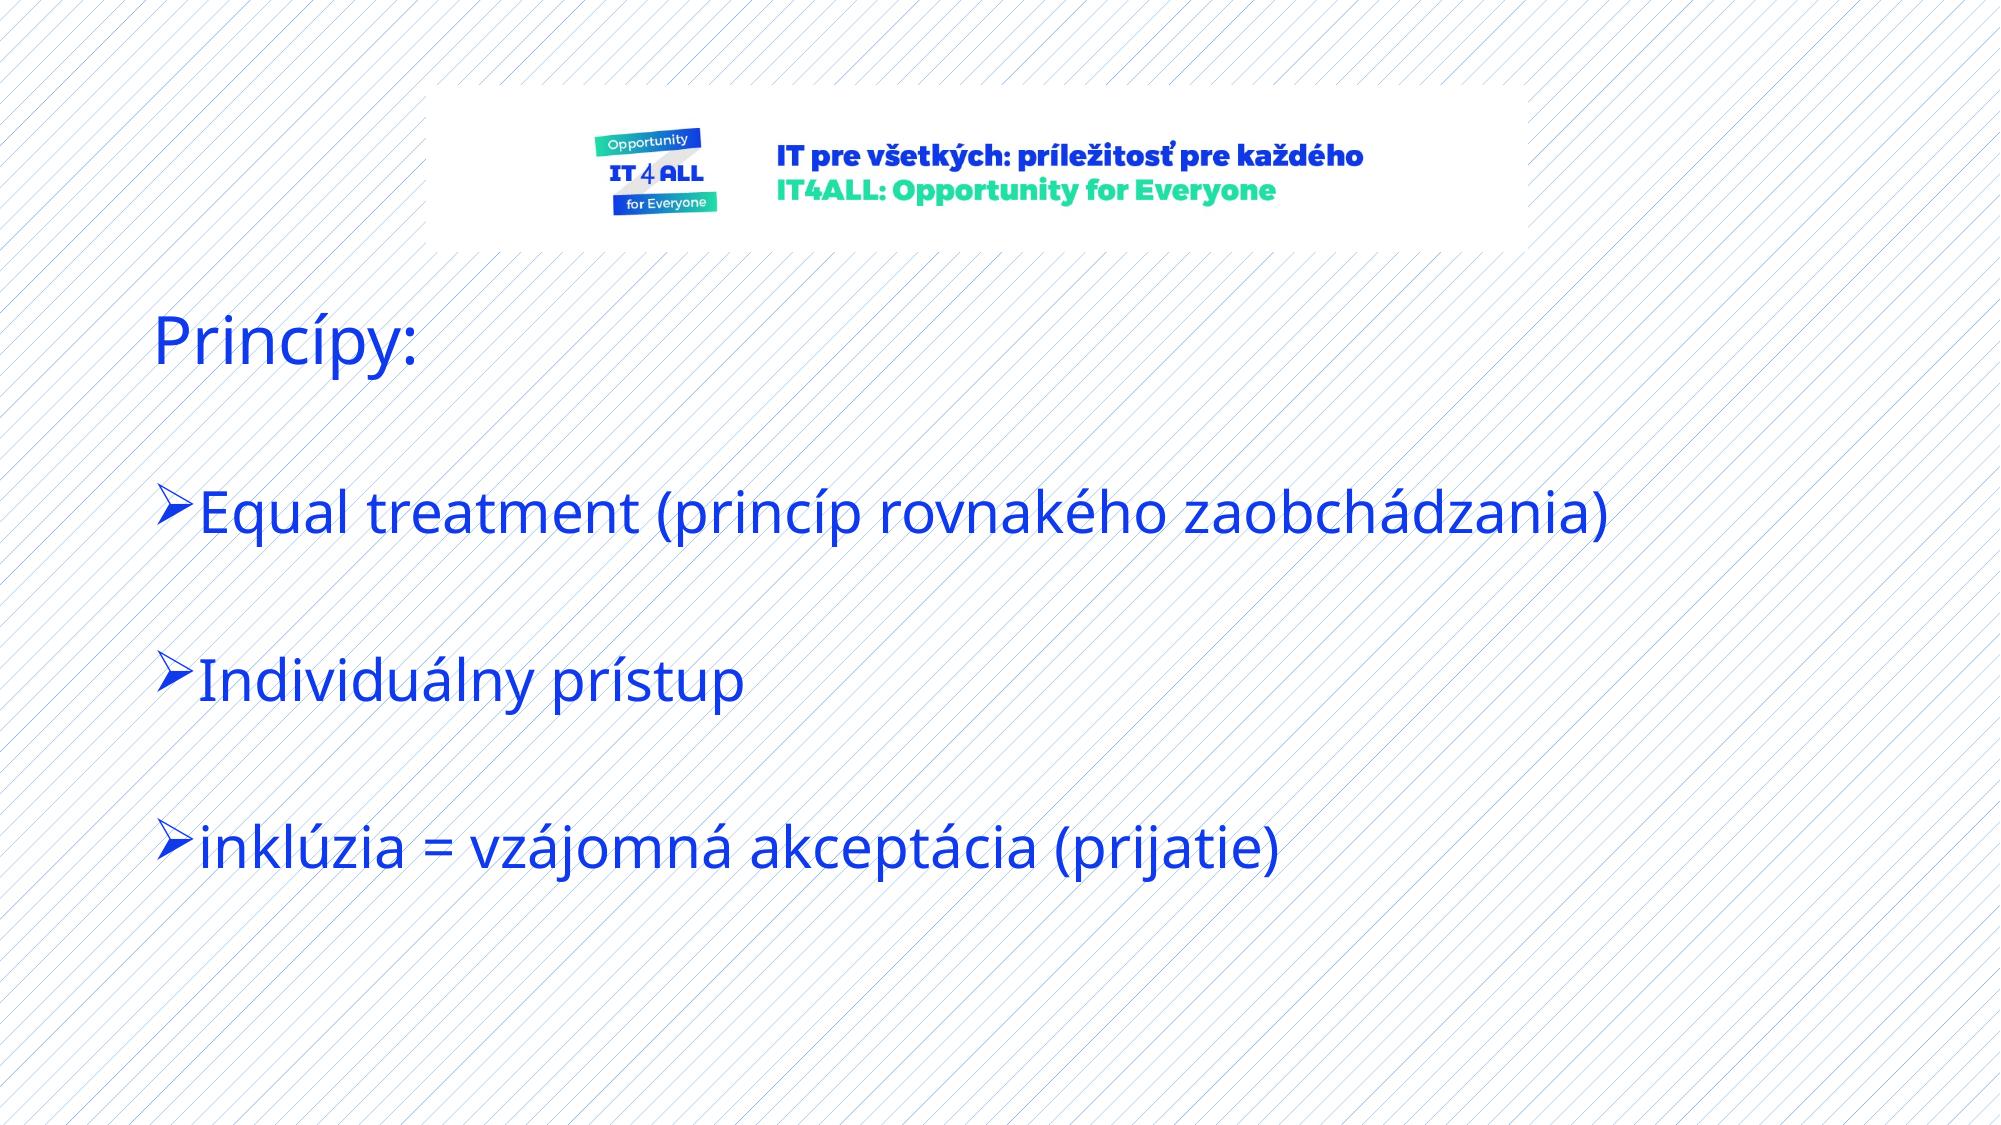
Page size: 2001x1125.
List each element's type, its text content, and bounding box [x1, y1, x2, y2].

list Princípy: Equal treatment (princíp rovnakého zaobchádzania) Individuálny prístup inklúzia = vzájomná akceptácia (prijatie) [137, 299, 1863, 1014]
picture [426, 85, 1528, 253]
